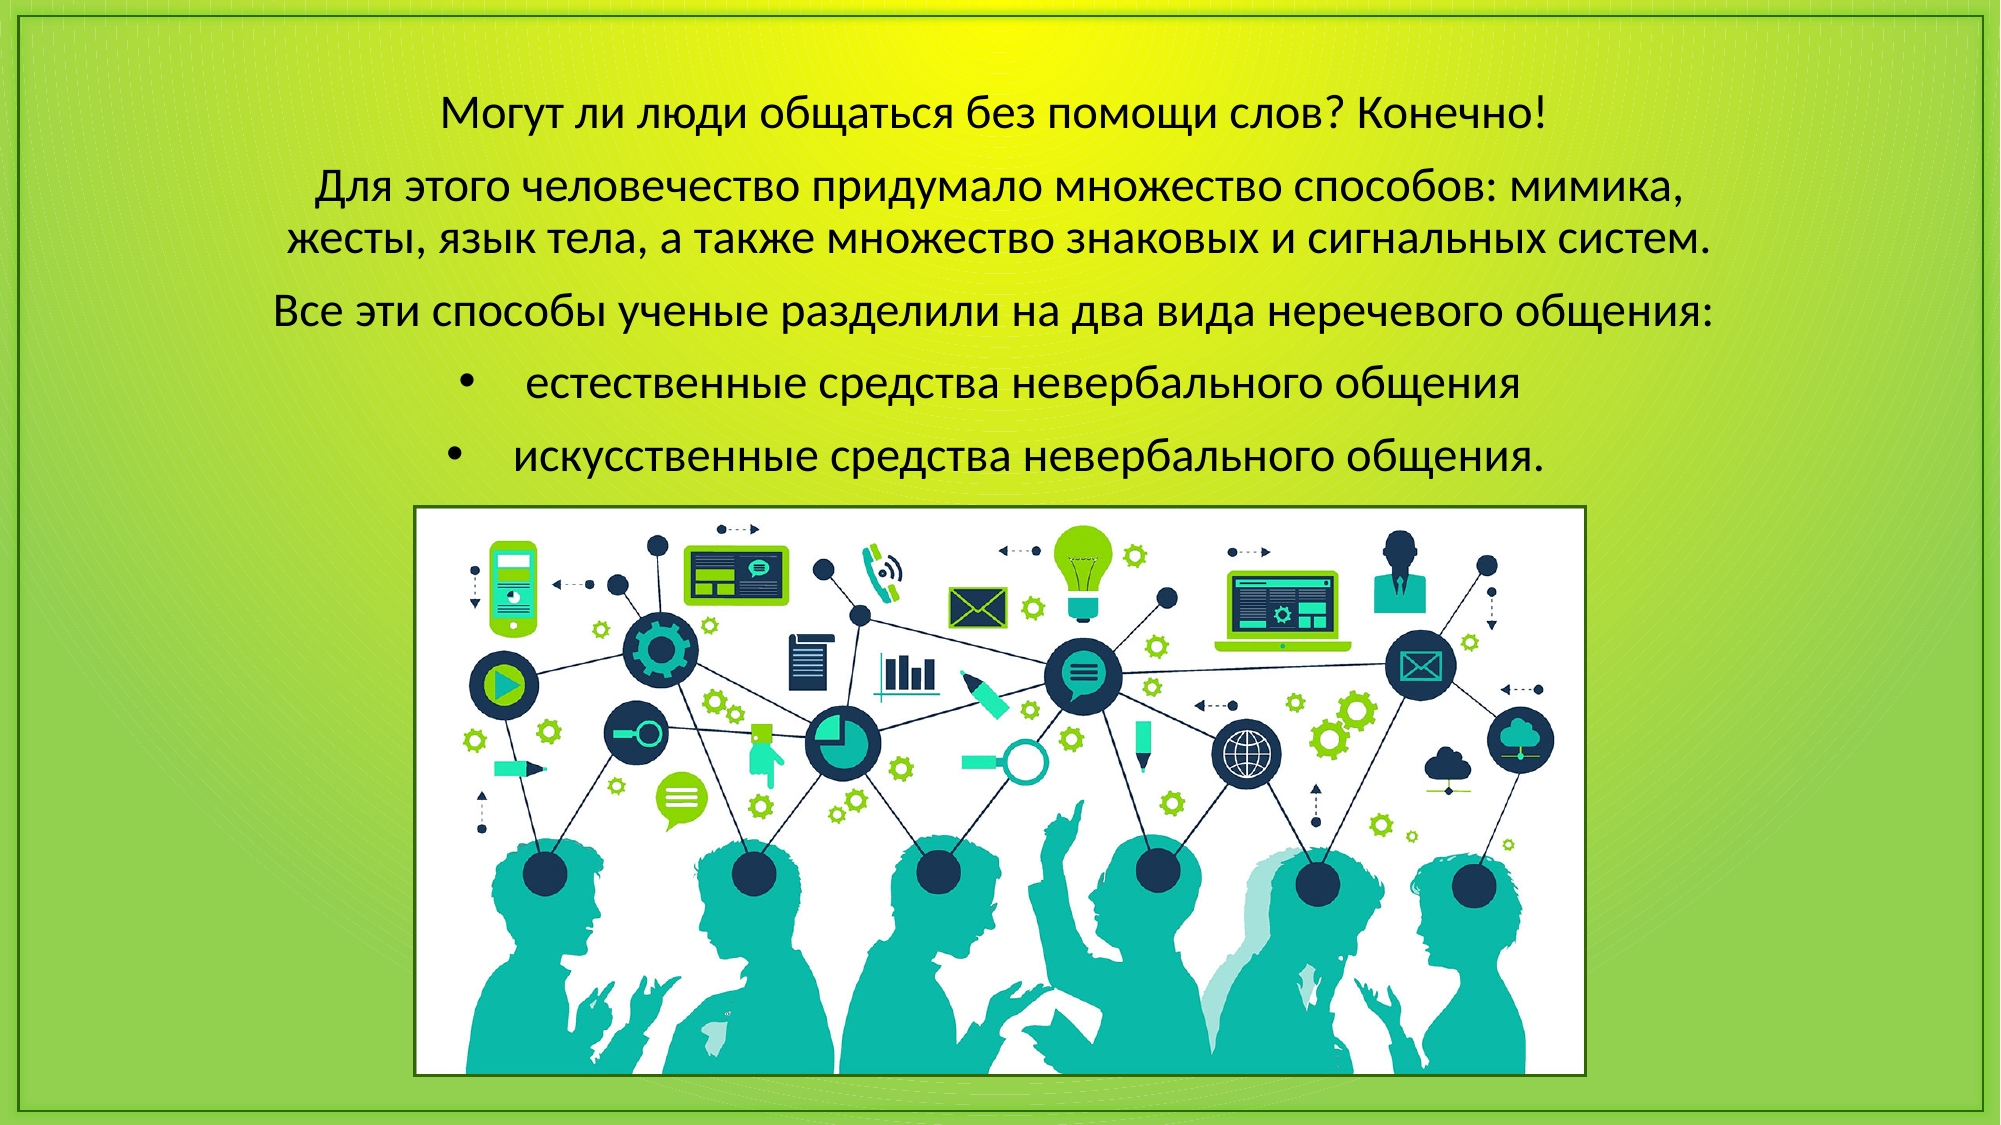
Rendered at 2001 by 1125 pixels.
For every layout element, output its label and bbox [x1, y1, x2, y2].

picture [413, 505, 1587, 1078]
text_box [17, 15, 1984, 1112]
